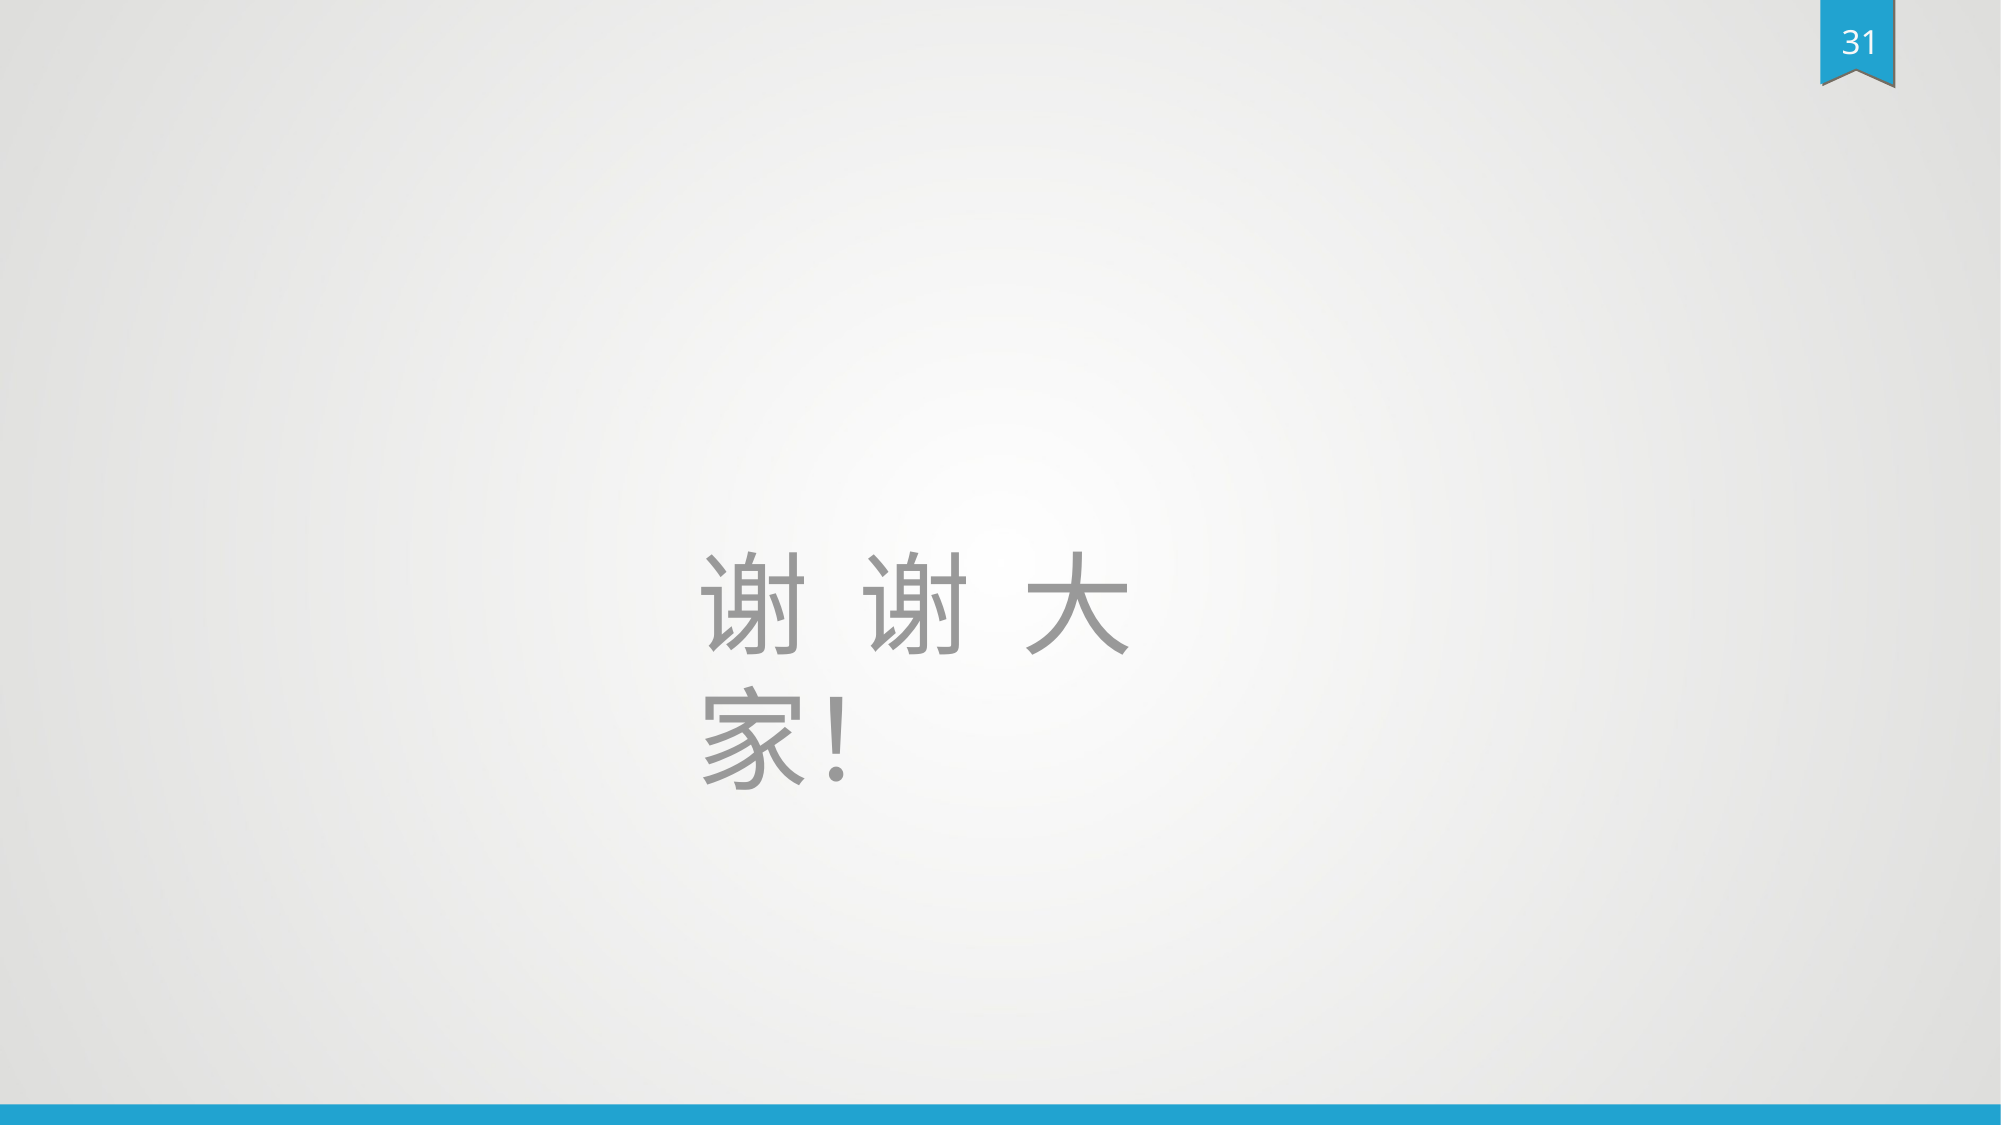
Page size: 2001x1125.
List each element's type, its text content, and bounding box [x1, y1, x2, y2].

picture [0, 0, 2001, 1104]
text_box 谢 谢 大 家！ [681, 527, 1402, 812]
